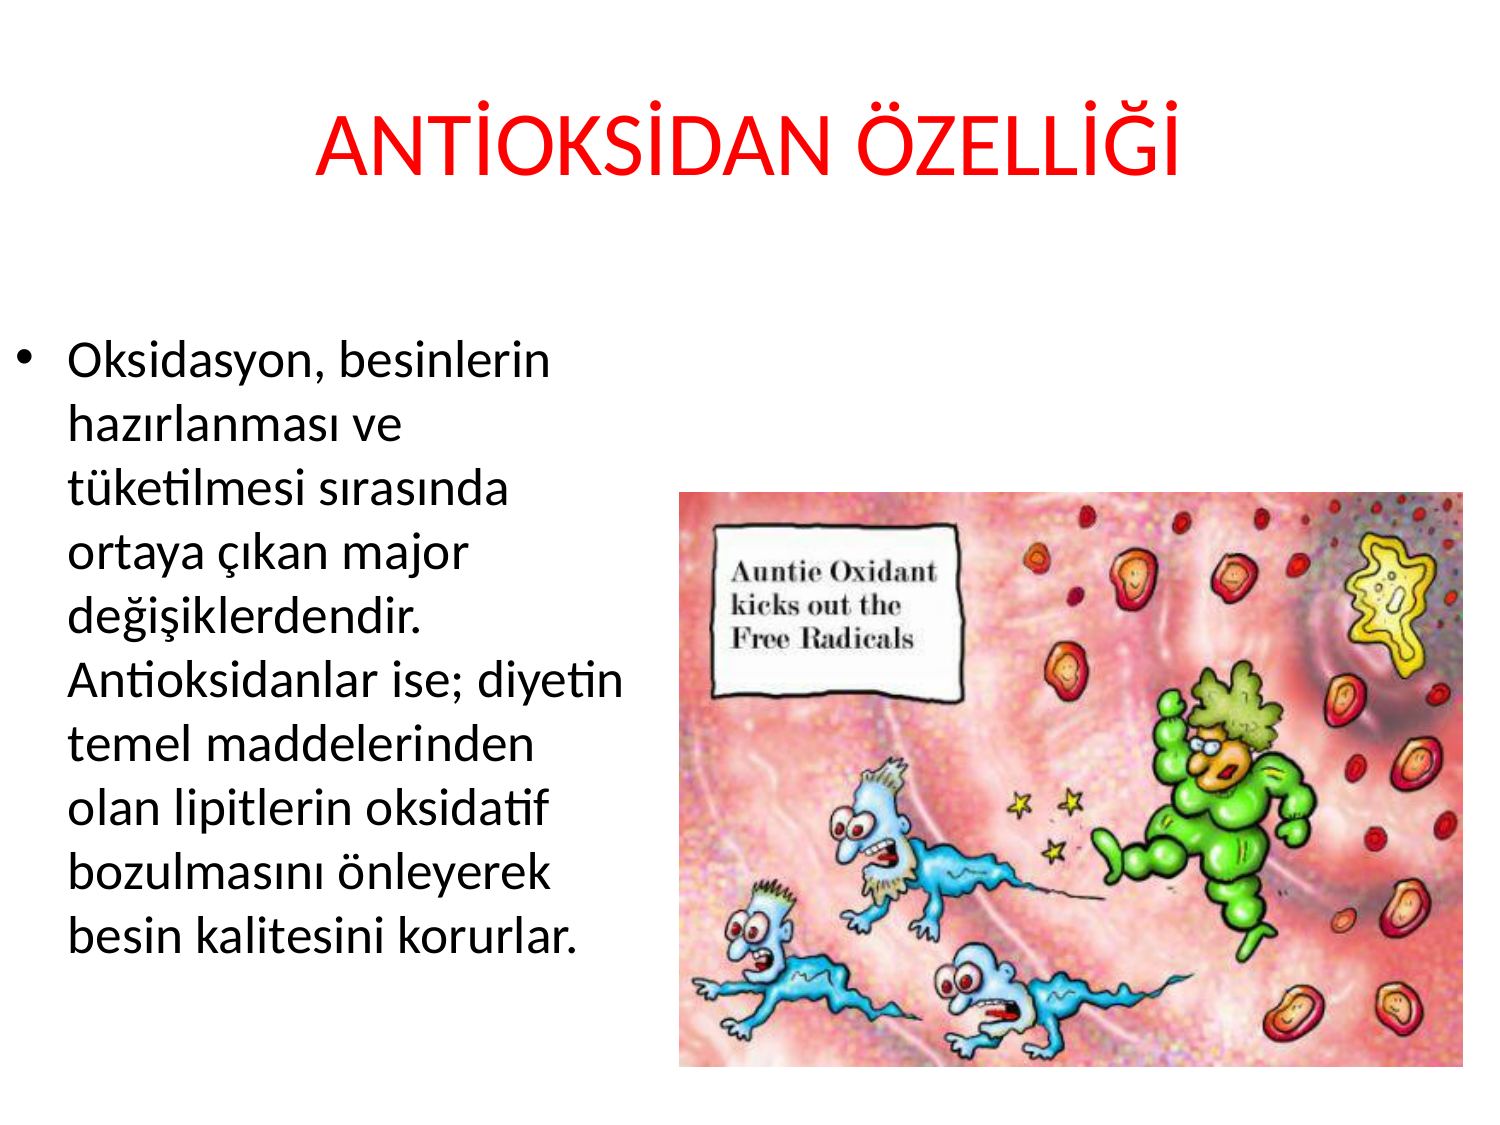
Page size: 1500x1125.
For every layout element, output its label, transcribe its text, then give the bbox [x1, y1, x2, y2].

title ANTİOKSİDAN ÖZELLİĞİ [75, 45, 1425, 233]
list Oksidasyon, besinlerin hazırlanması ve tüketilmesi sırasında ortaya çıkan major değişiklerdendir. Antioksidanlar ise; diyetin temel maddelerinden olan lipitlerin oksidatif bozulmasını önleyerek besin kalitesini korurlar. [0, 316, 645, 1020]
picture [679, 491, 1463, 1068]
